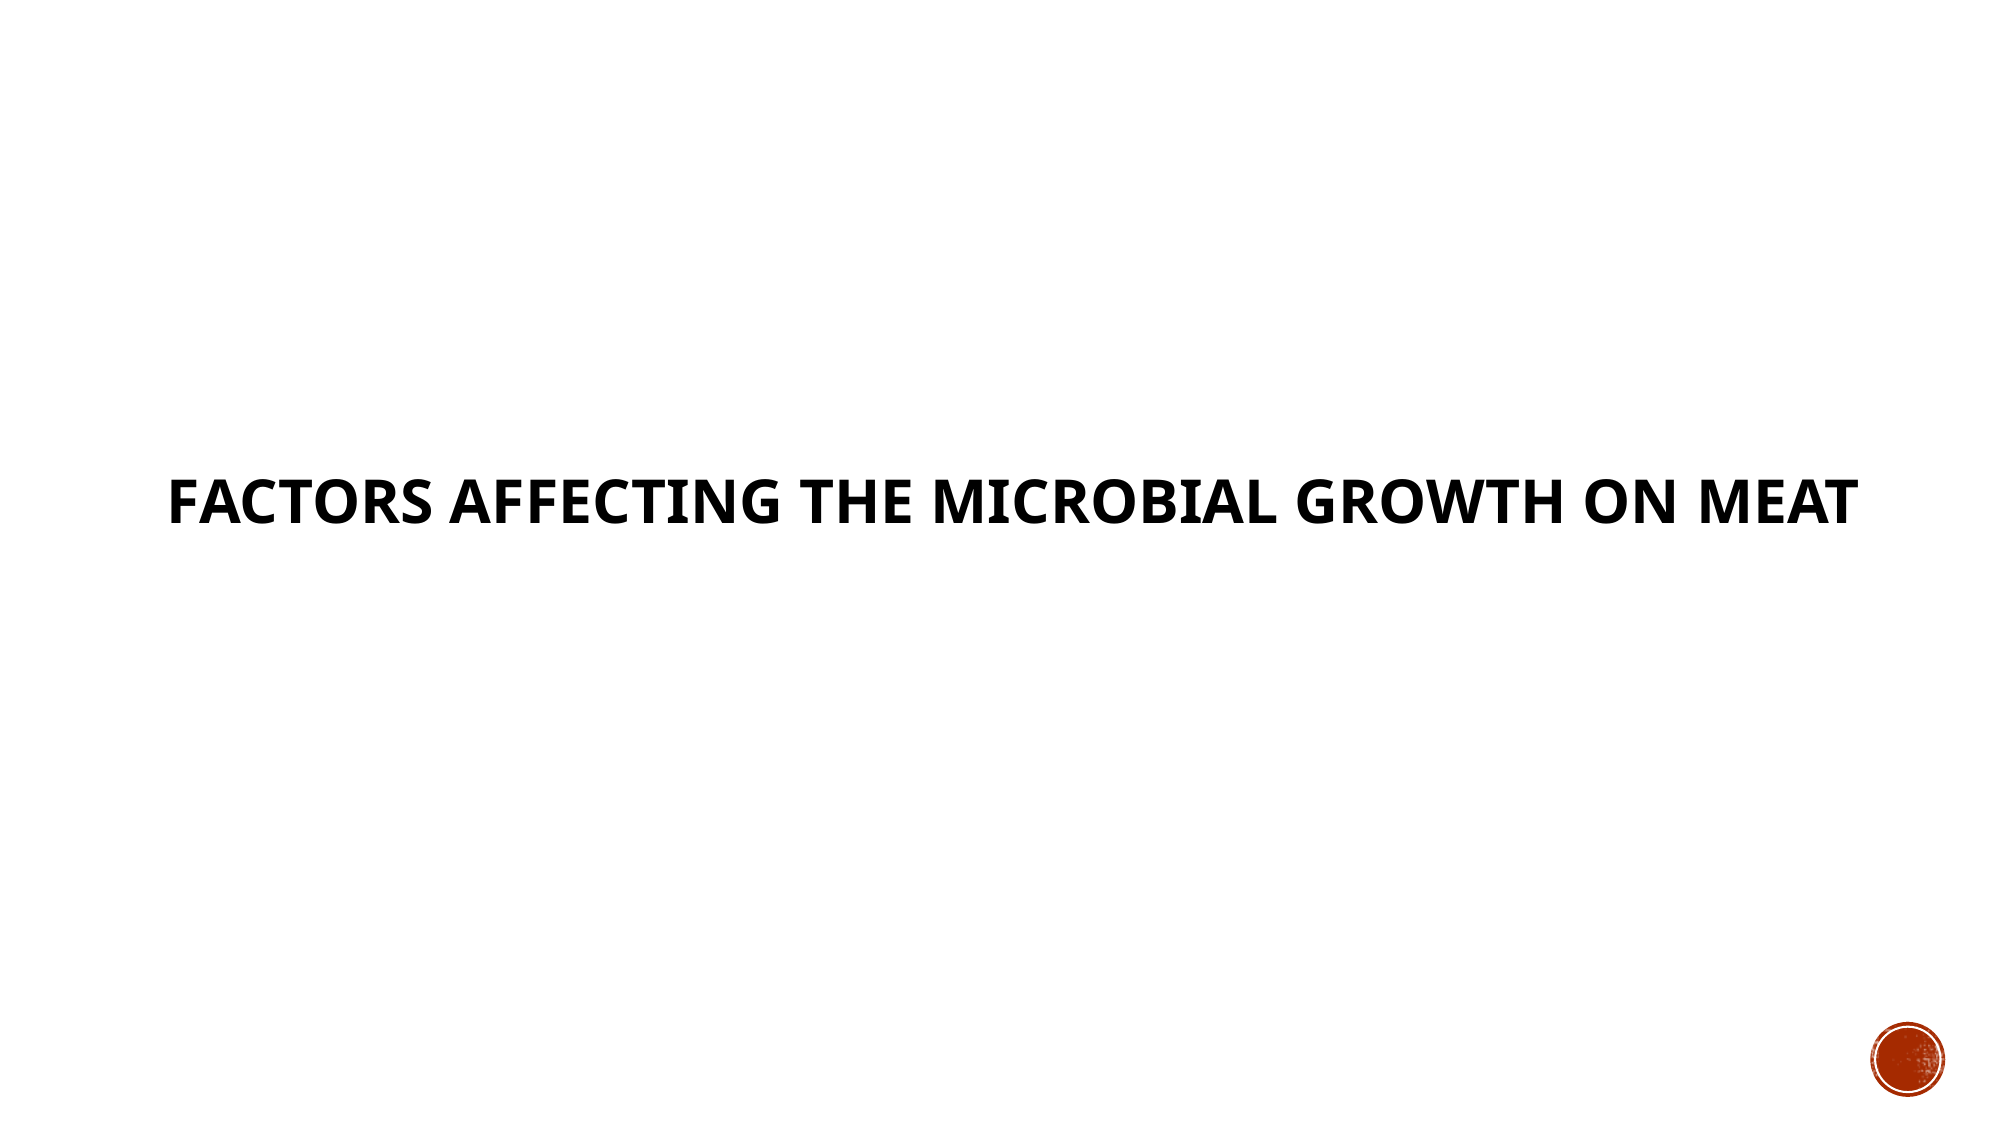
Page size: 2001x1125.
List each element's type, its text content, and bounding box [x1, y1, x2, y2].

title Factors affecting the Microbial growth on meat [151, 431, 1877, 650]
